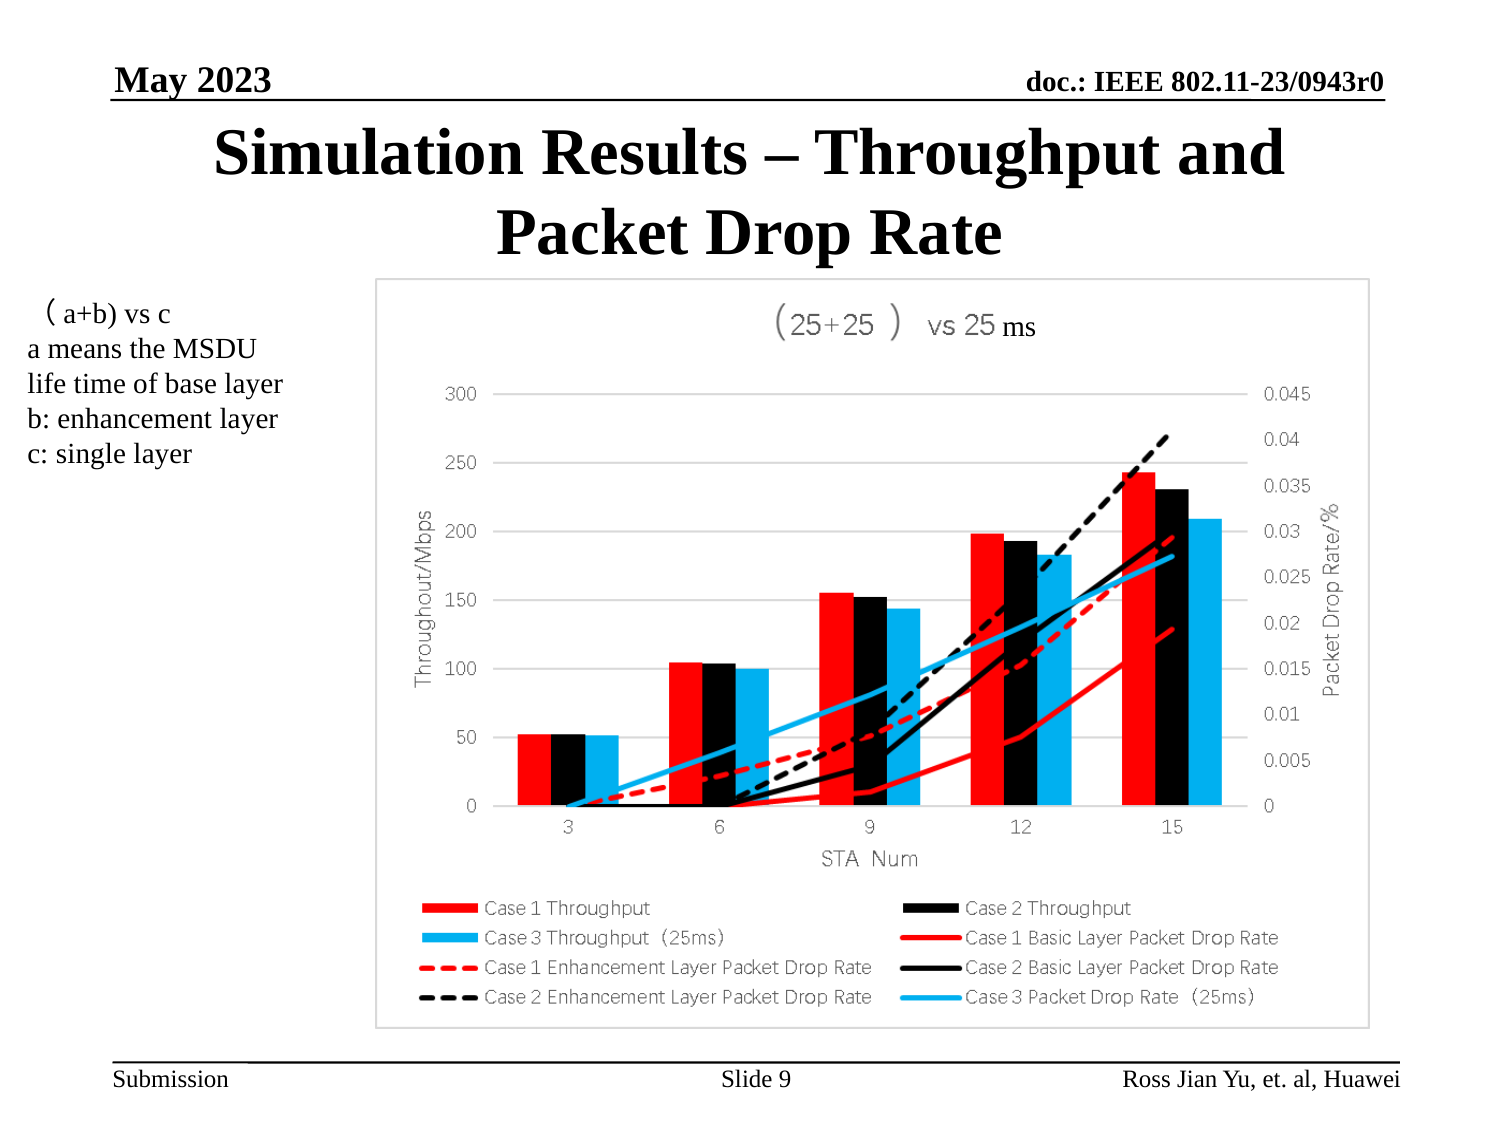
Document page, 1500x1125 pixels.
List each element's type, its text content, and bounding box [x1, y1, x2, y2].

text_box （a+b) vs c a means the MSDU life time of base layer b: enhancement layer c: single layer [12, 287, 313, 477]
title Simulation Results – Throughput and Packet Drop Rate [112, 112, 1388, 263]
picture [374, 278, 1370, 1029]
footer Ross Jian Yu, et. al, Huawei [1118, 1061, 1402, 1093]
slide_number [114, 54, 274, 101]
slide_number Slide 9 [712, 1061, 800, 1093]
